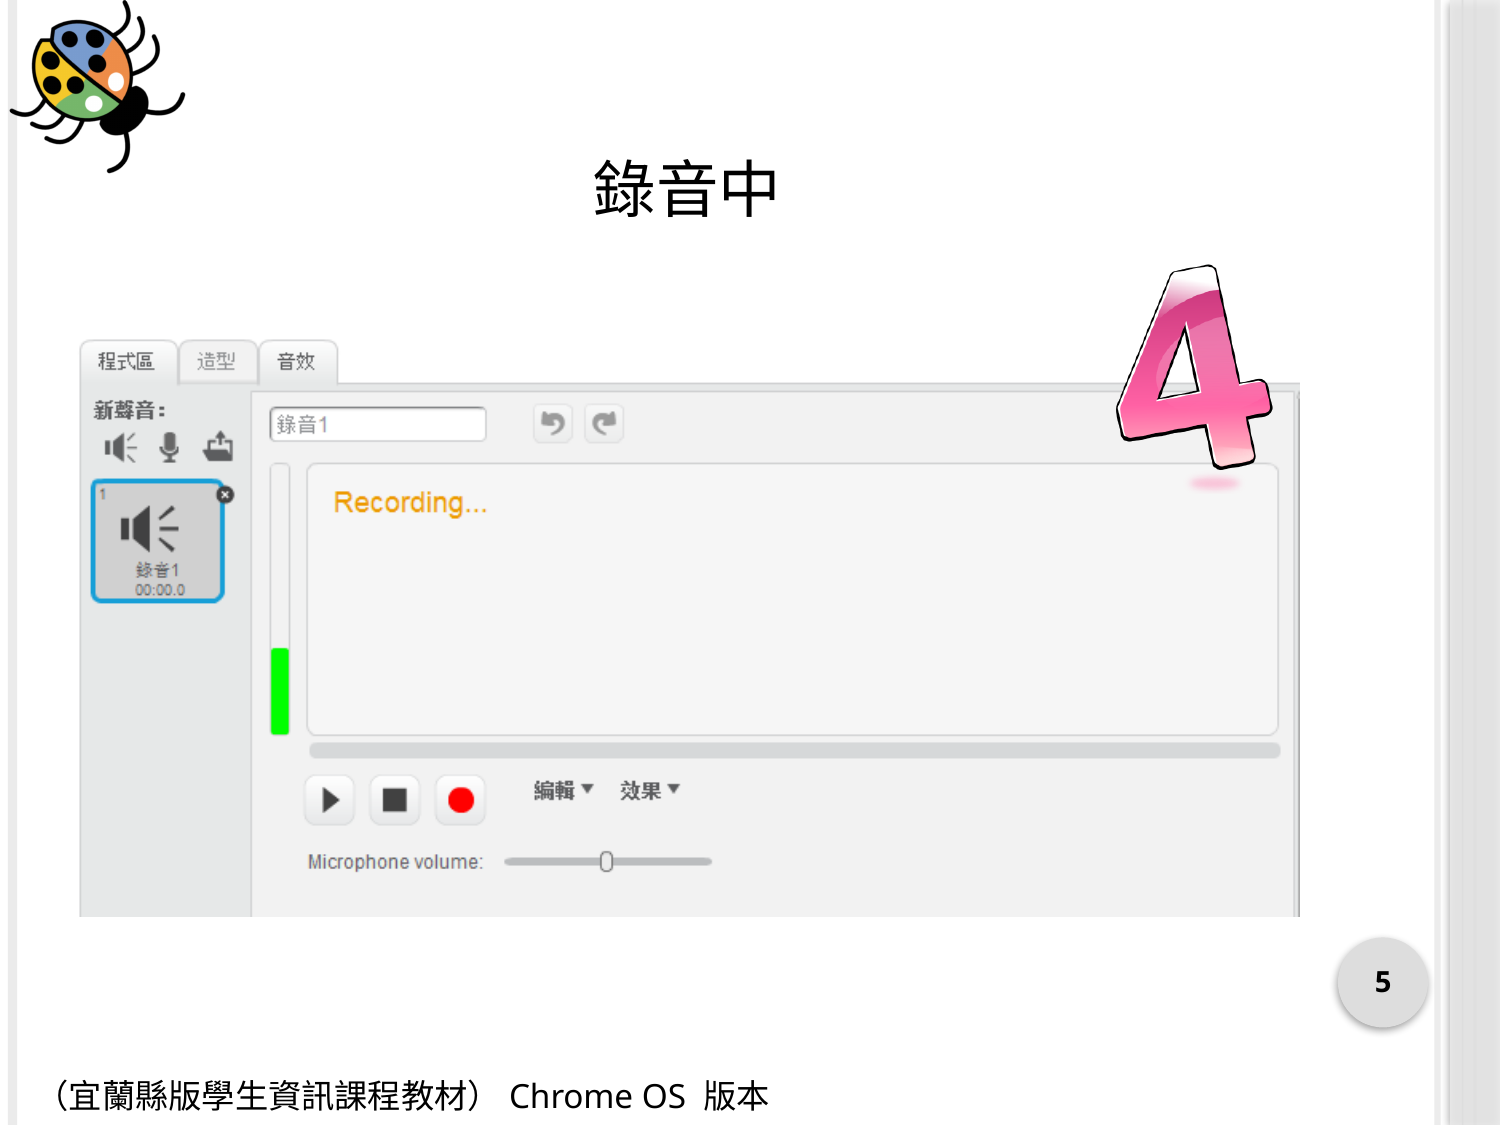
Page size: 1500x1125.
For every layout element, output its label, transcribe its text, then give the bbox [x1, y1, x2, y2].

picture [74, 256, 1312, 917]
picture [0, 0, 169, 176]
slide_number 5 [1333, 940, 1434, 1027]
title 錄音中 [75, 45, 1300, 233]
